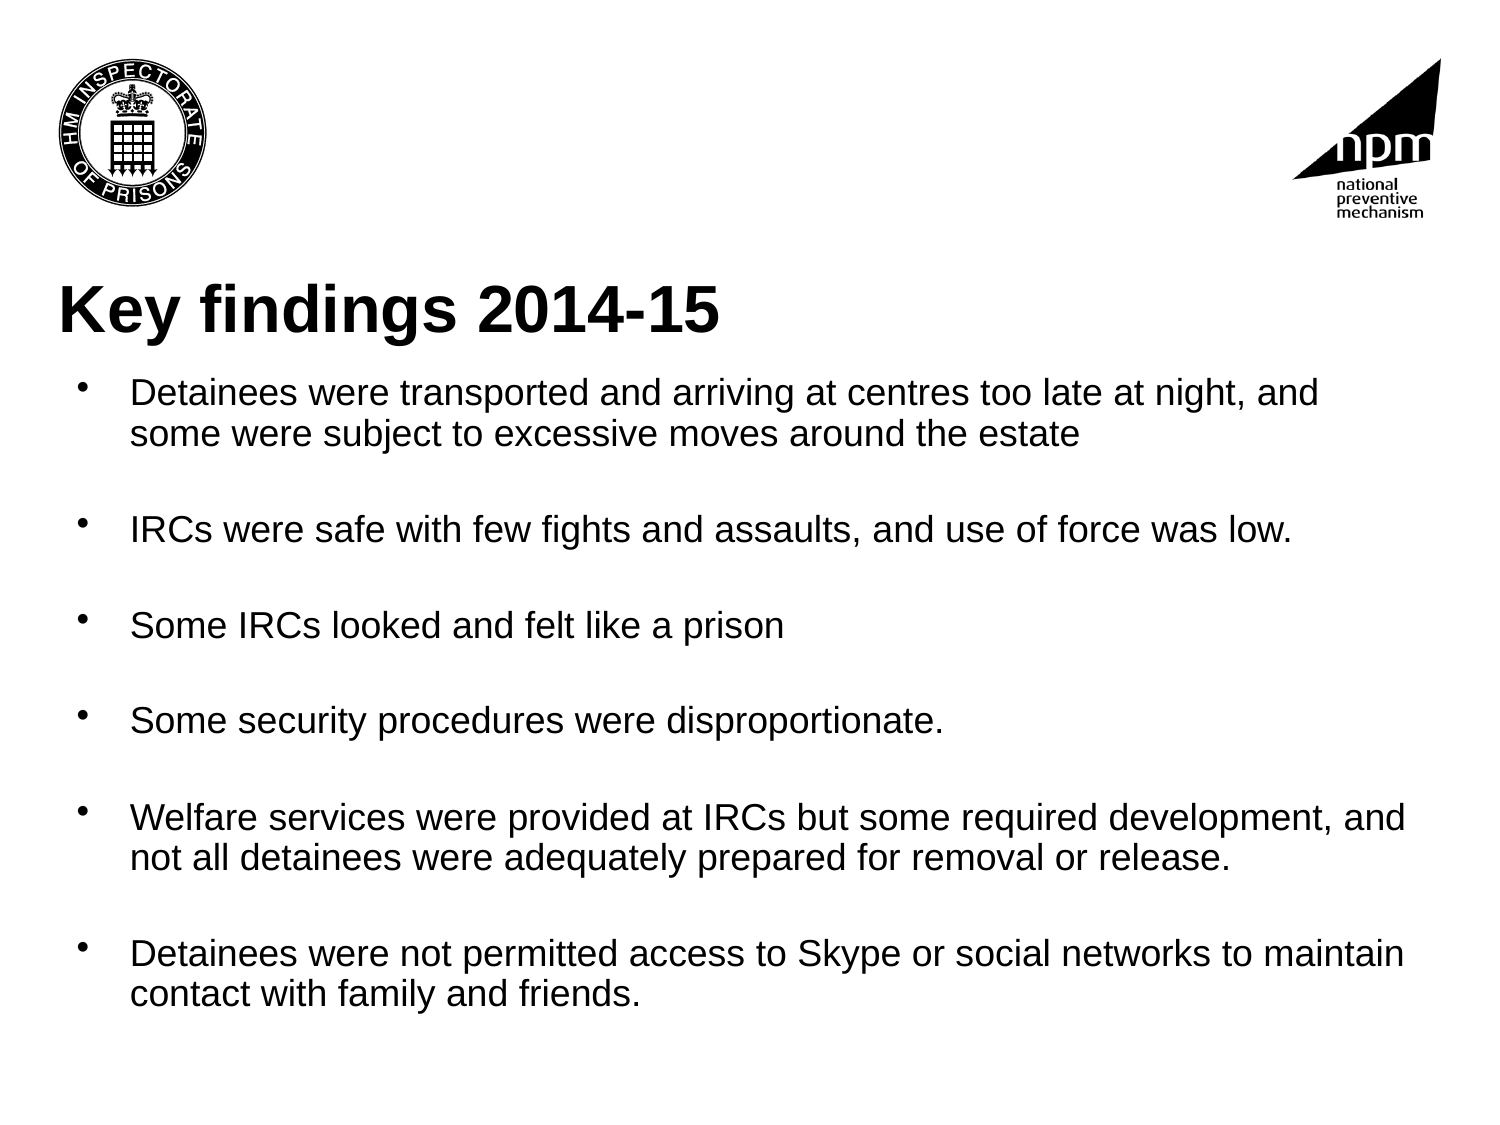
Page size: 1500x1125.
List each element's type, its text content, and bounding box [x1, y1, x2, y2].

title Key findings 2014-15 [58, 265, 1417, 373]
picture [1292, 58, 1441, 218]
list Detainees were transported and arriving at centres too late at night, and some were subject to excessive moves around the estate IRCs were safe with few fights and assaults, and use of force was low. Some IRCs looked and felt like a prison Some security procedures were disproportionate. Welfare services were provided at IRCs but some required development, and not all detainees were adequately prepared for removal or release. Detainees were not permitted access to Skype or social networks to maintain contact with family and friends. [58, 373, 1417, 1034]
